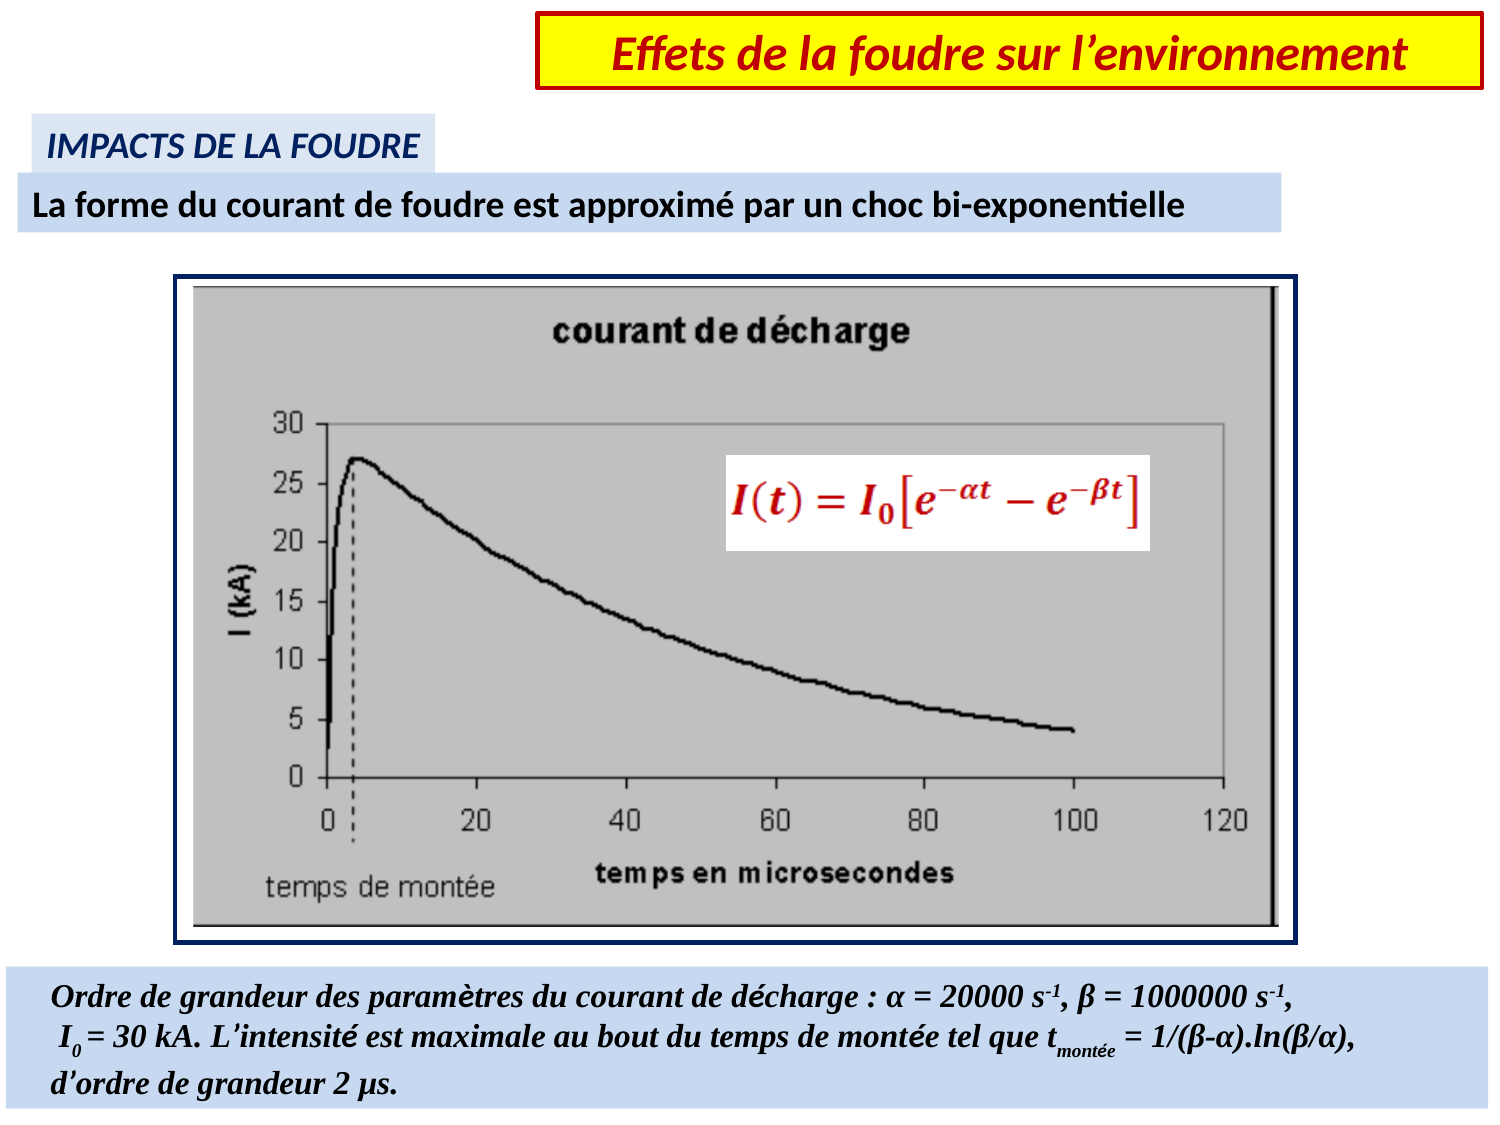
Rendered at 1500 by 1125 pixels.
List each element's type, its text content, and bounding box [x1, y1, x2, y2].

text_box IMPACTS DE LA FOUDRE [31, 113, 436, 172]
text_box Effets de la foudre sur l’environnement [537, 13, 1483, 88]
picture [177, 278, 1294, 941]
text_box Ordre de grandeur des paramètres du courant de décharge : α = 20000 s-1, β = 1000000 s-1, I0 = 30 kA. L’intensité est maximale au bout du temps de montée tel que tmontée = 1/(β-α).ln(β/α), d’ordre de grandeur 2 μs. [5, 966, 1489, 1109]
text_box La forme du courant de foudre est approximé par un choc bi-exponentielle [17, 172, 1282, 233]
